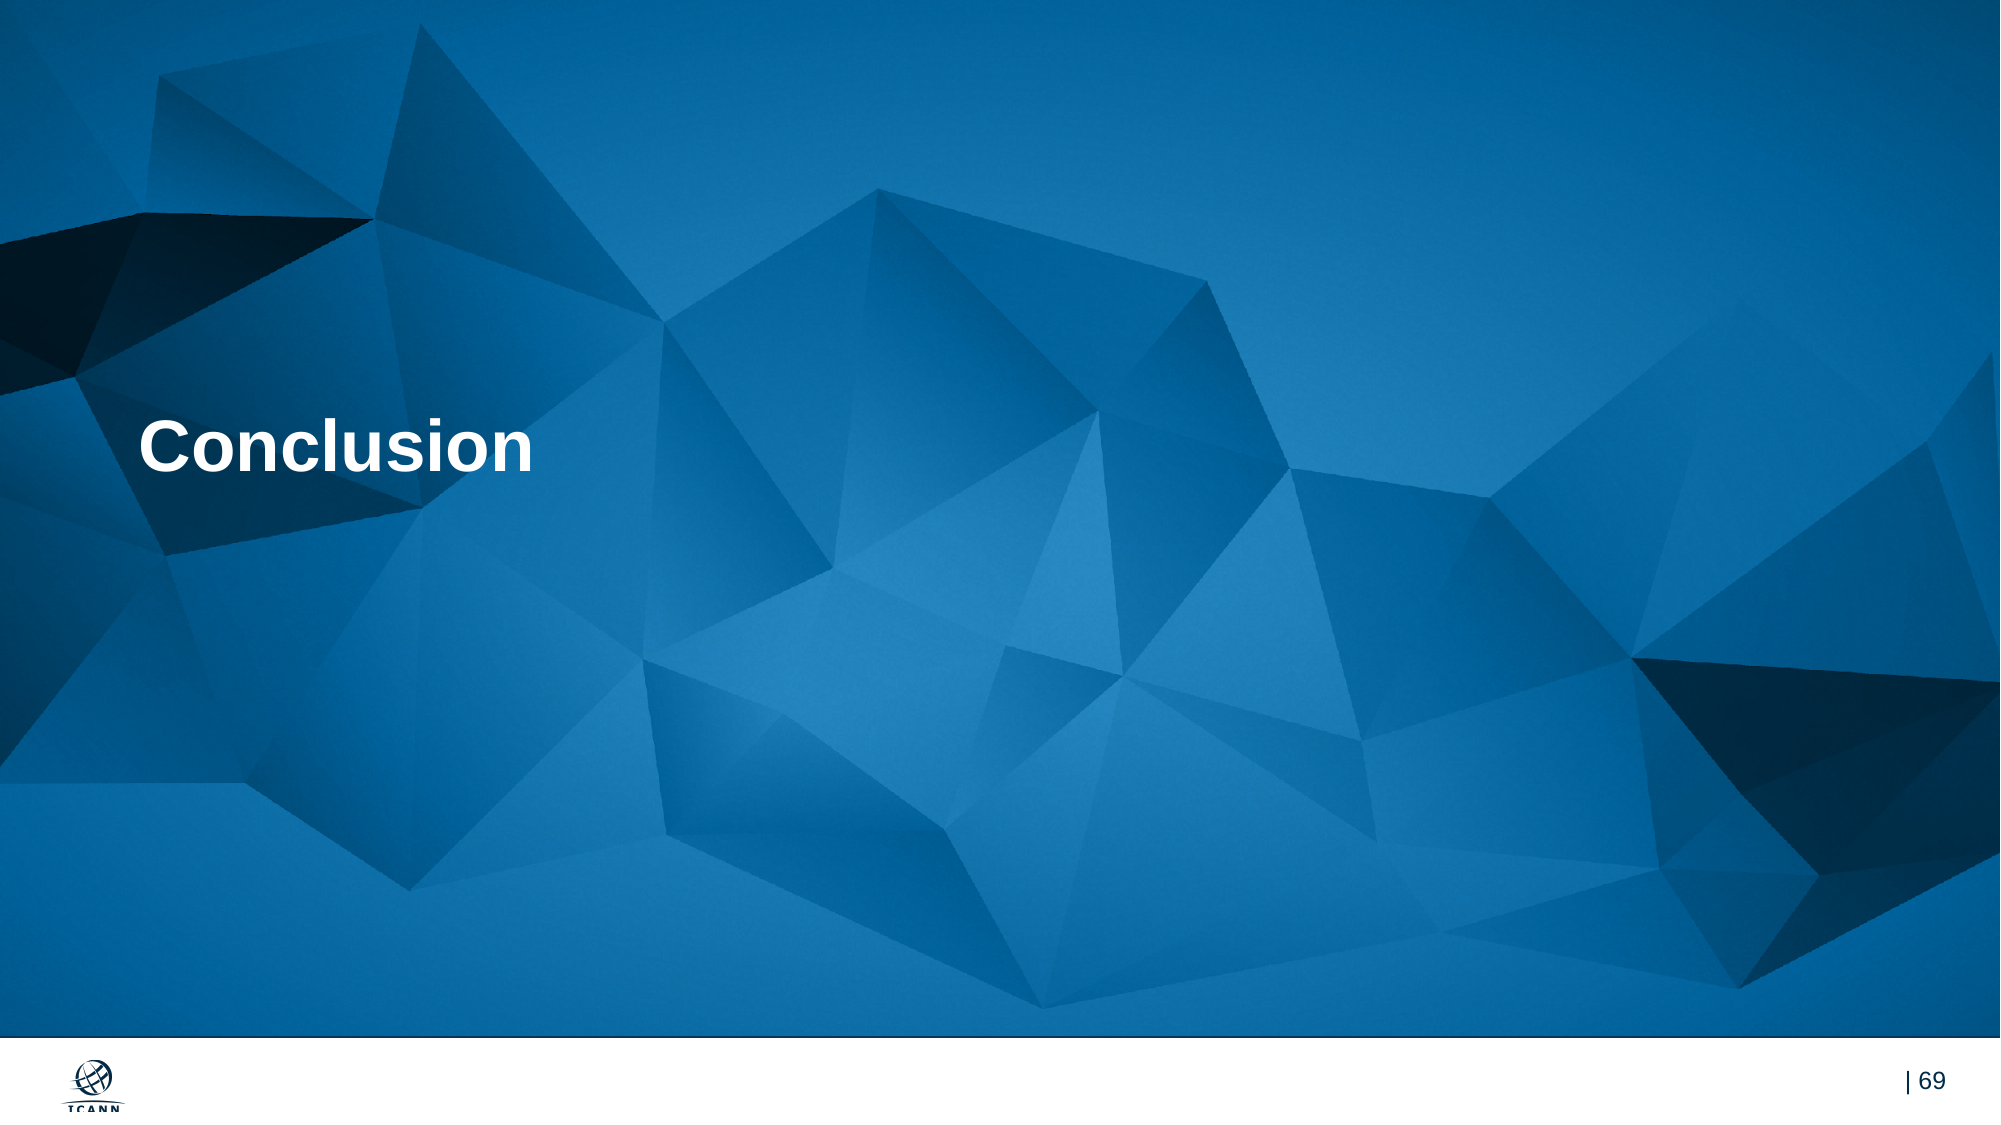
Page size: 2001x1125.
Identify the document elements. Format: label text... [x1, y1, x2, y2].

title Conclusion [123, 214, 1845, 494]
picture [0, 0, 2000, 1036]
picture [60, 1060, 125, 1112]
